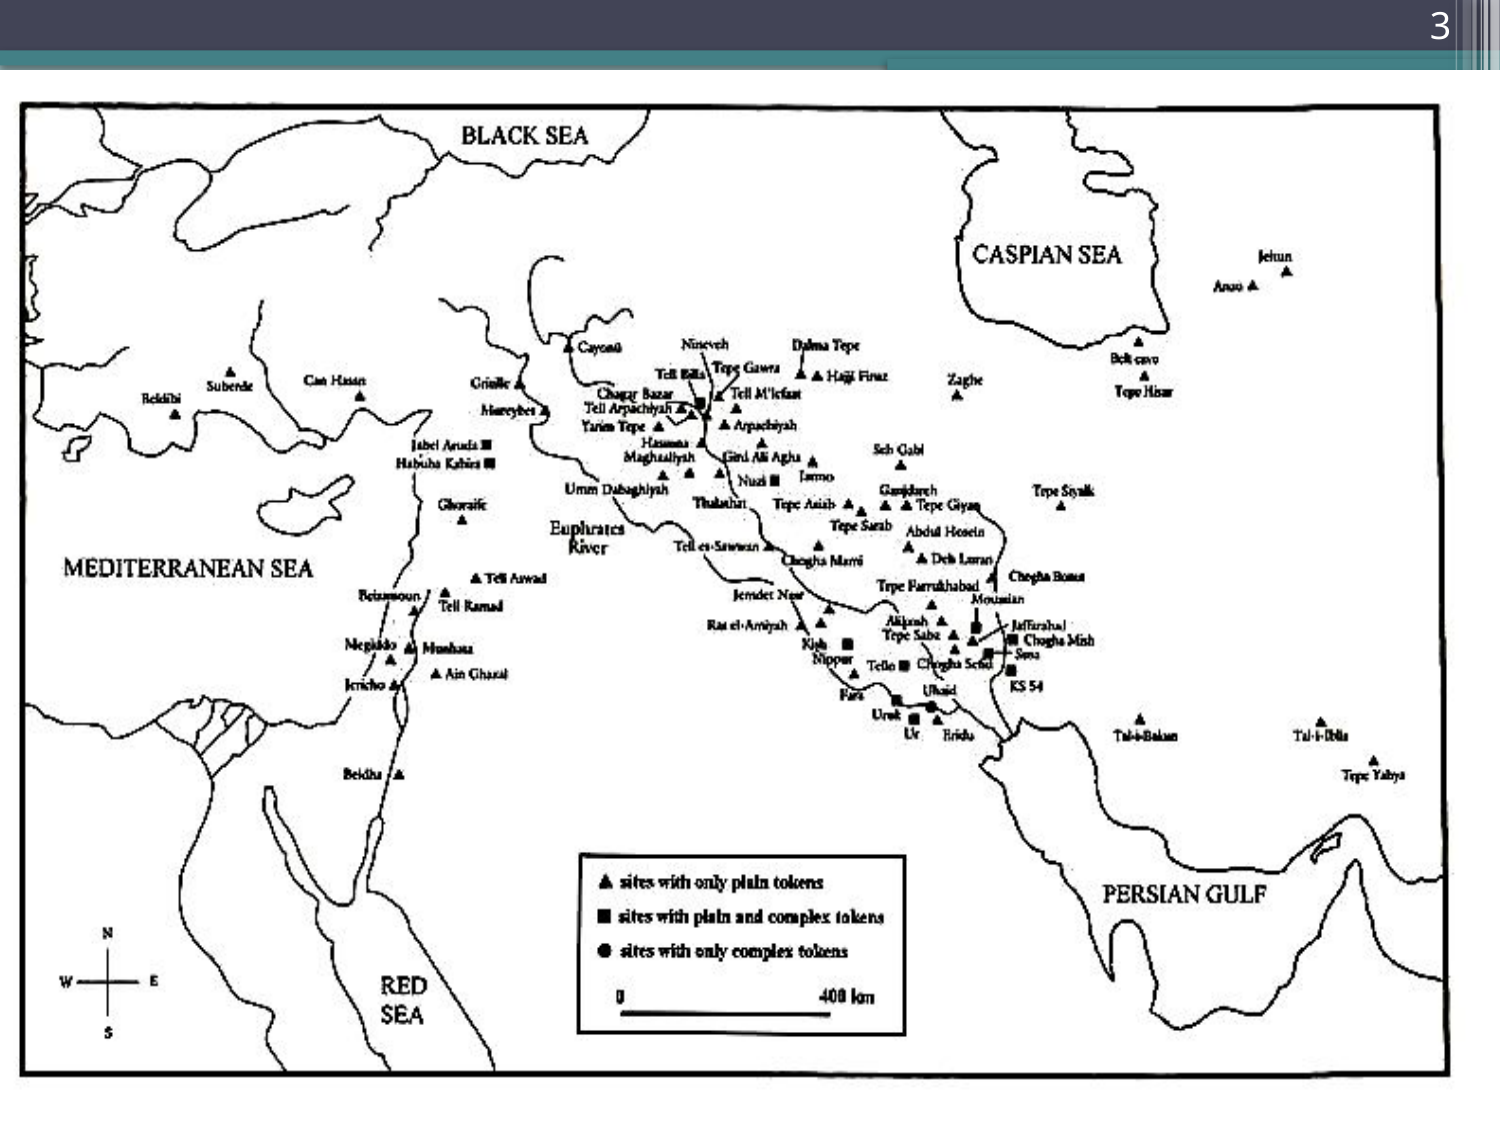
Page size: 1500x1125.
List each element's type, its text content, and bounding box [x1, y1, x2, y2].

picture [0, 70, 1500, 1120]
slide_number 3 [1341, 0, 1466, 61]
